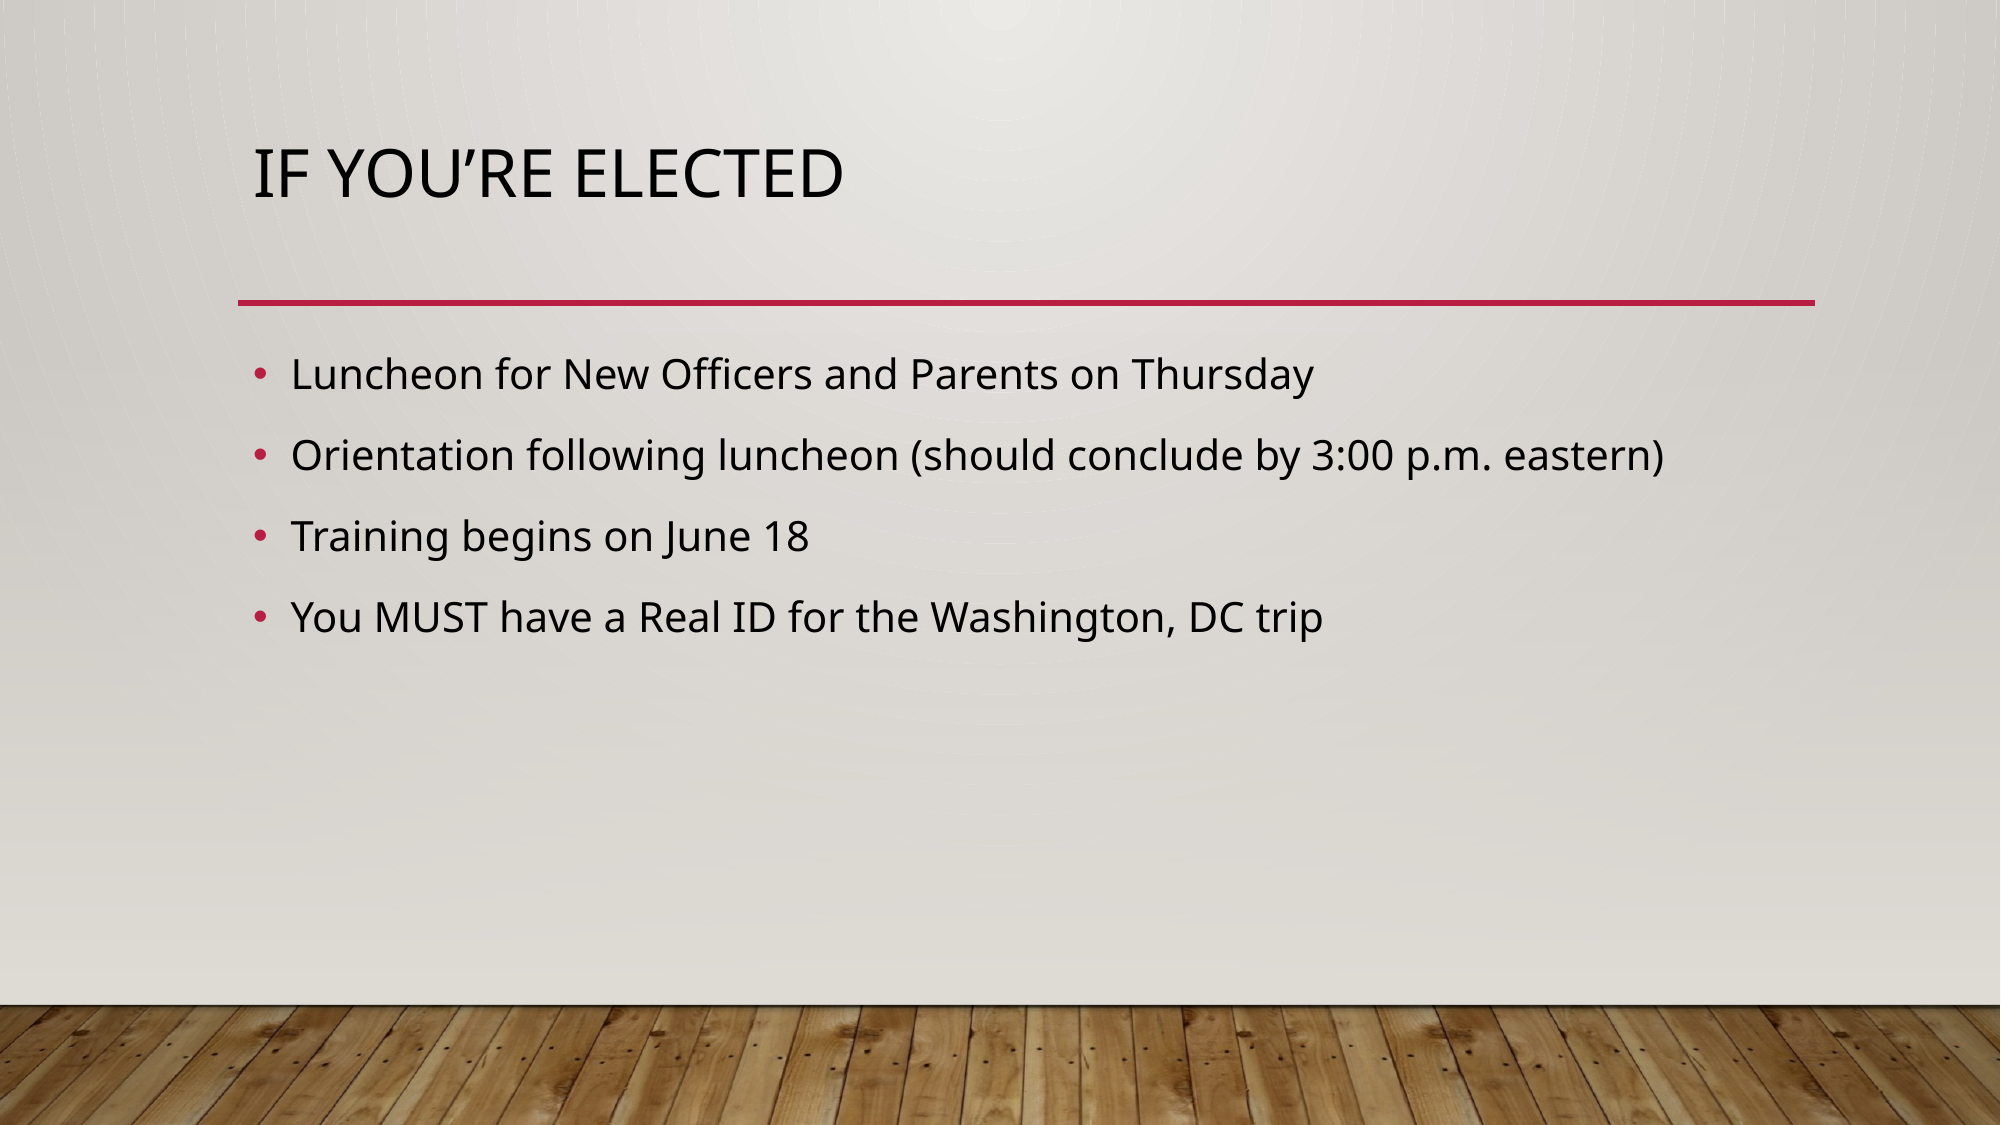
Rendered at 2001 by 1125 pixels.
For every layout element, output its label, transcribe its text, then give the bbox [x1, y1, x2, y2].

picture [0, 1005, 2000, 1125]
title If you’re elected [238, 131, 1814, 305]
list Luncheon for New Officers and Parents on Thursday Orientation following luncheon (should conclude by 3:00 p.m. eastern) Training begins on June 18 You MUST have a Real ID for the Washington, DC trip [238, 330, 1814, 897]
